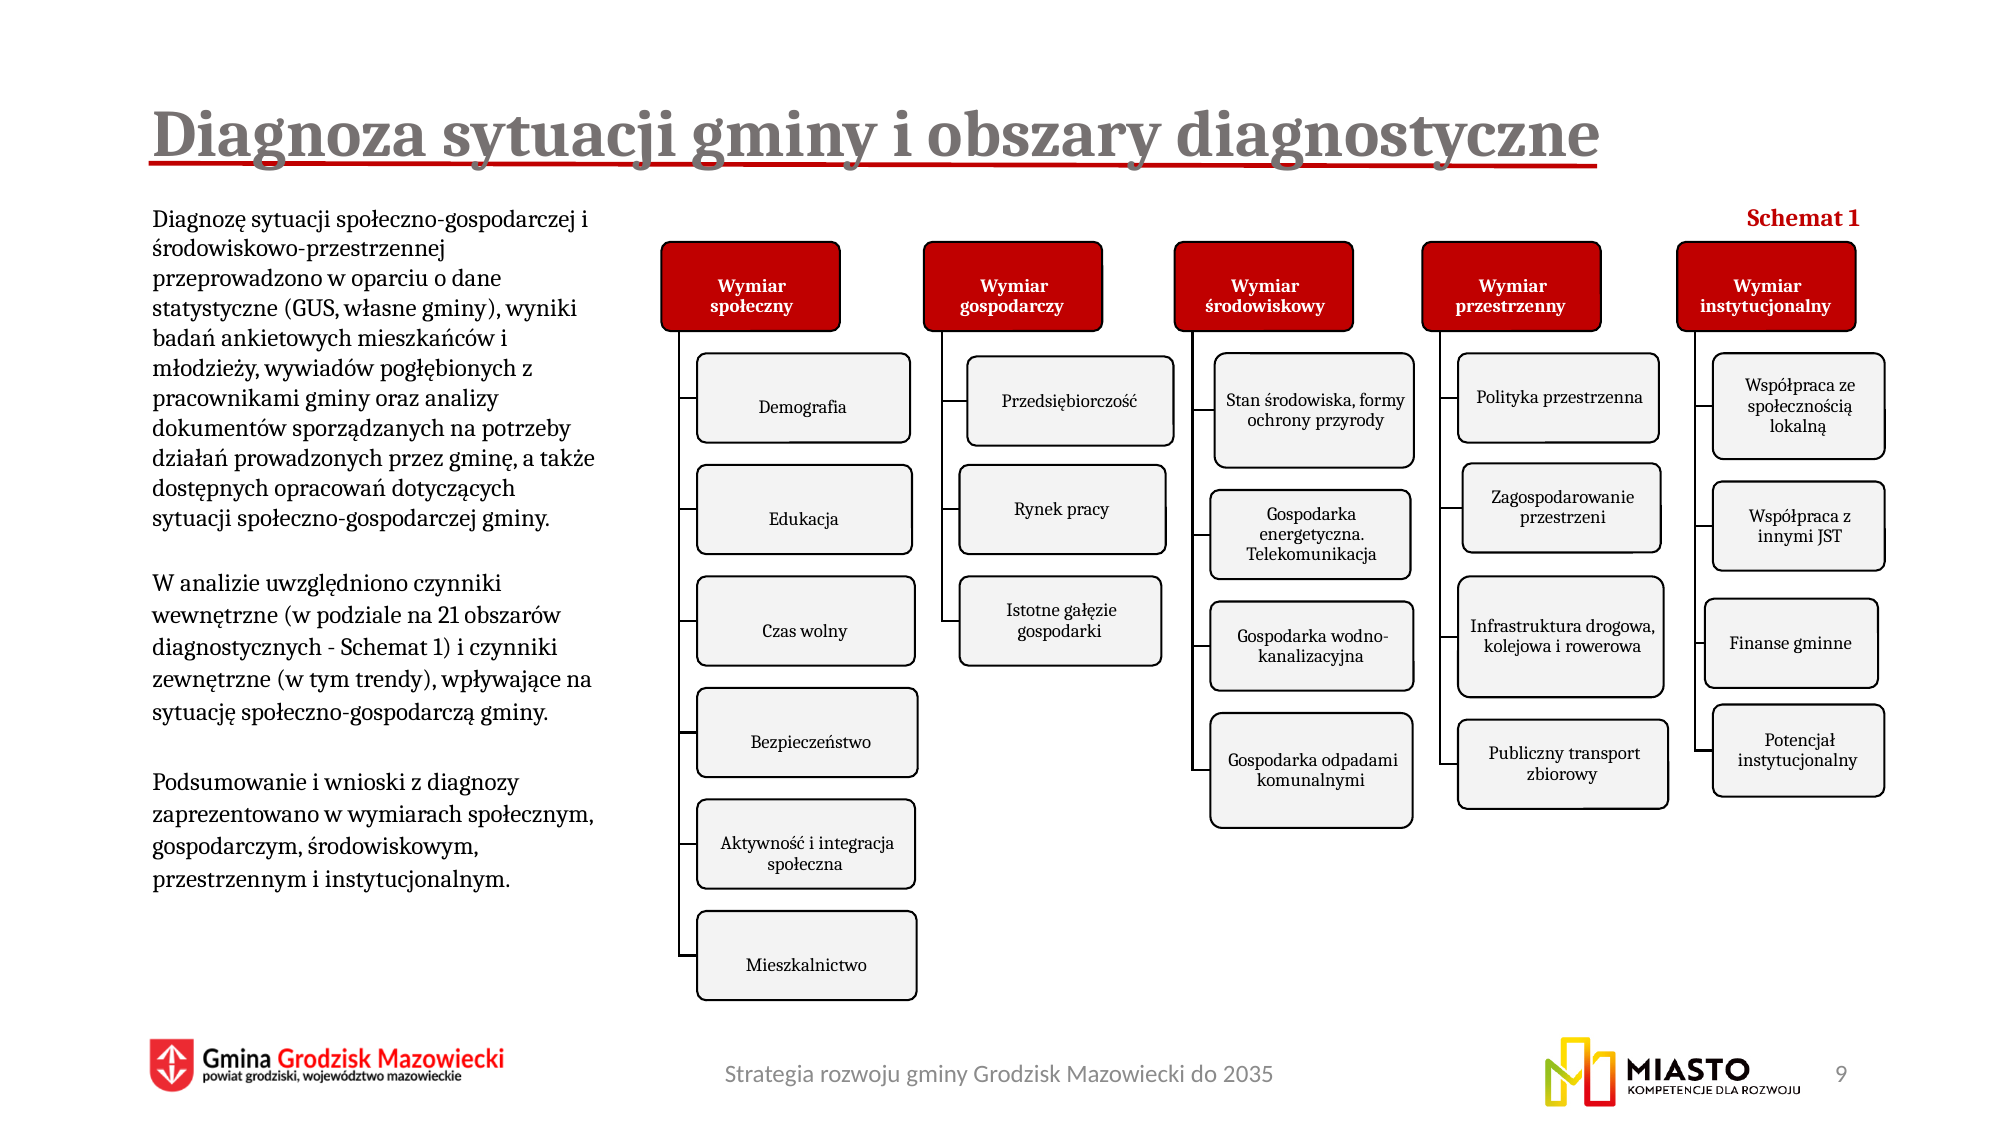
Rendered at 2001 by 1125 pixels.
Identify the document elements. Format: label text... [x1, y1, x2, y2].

text_box Schemat 1 [1732, 194, 2000, 240]
slide_number 9 [1412, 1042, 1863, 1103]
picture [137, 1033, 511, 1103]
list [395, 241, 2000, 1001]
text_box Diagnozę sytuacji społeczno-gospodarczej i środowiskowo-przestrzennej przeprowadzono w oparciu o dane statystyczne (GUS, własne gminy), wyniki badań ankietowych mieszkańców i młodzieży, wywiadów pogłębionych z pracownikami gminy oraz analizy dokumentów sporządzanych na potrzeby działań prowadzonych przez gminę, a także dostępnych opracowań dotyczących sytuacji społeczno-gospodarczej gminy. W analizie uwzględniono czynniki wewnętrzne (w podziale na 21 obszarów diagnostycznych - Schemat 1) i czynniki zewnętrzne (w tym trendy), wpływające na sytuację społeczno-gospodarczą gminy. Podsumowanie i wnioski z diagnozy zaprezentowano w wymiarach społecznym, gospodarczym, środowiskowym, przestrzennym i instytucjonalnym. [137, 194, 614, 976]
footer Strategia rozwoju gminy Grodzisk Mazowiecki do 2035 [662, 1042, 1338, 1103]
picture [1541, 1103, 1803, 1110]
picture [1541, 1033, 1803, 1042]
title Diagnoza sytuacji gminy i obszary diagnostyczne [137, 57, 1863, 172]
